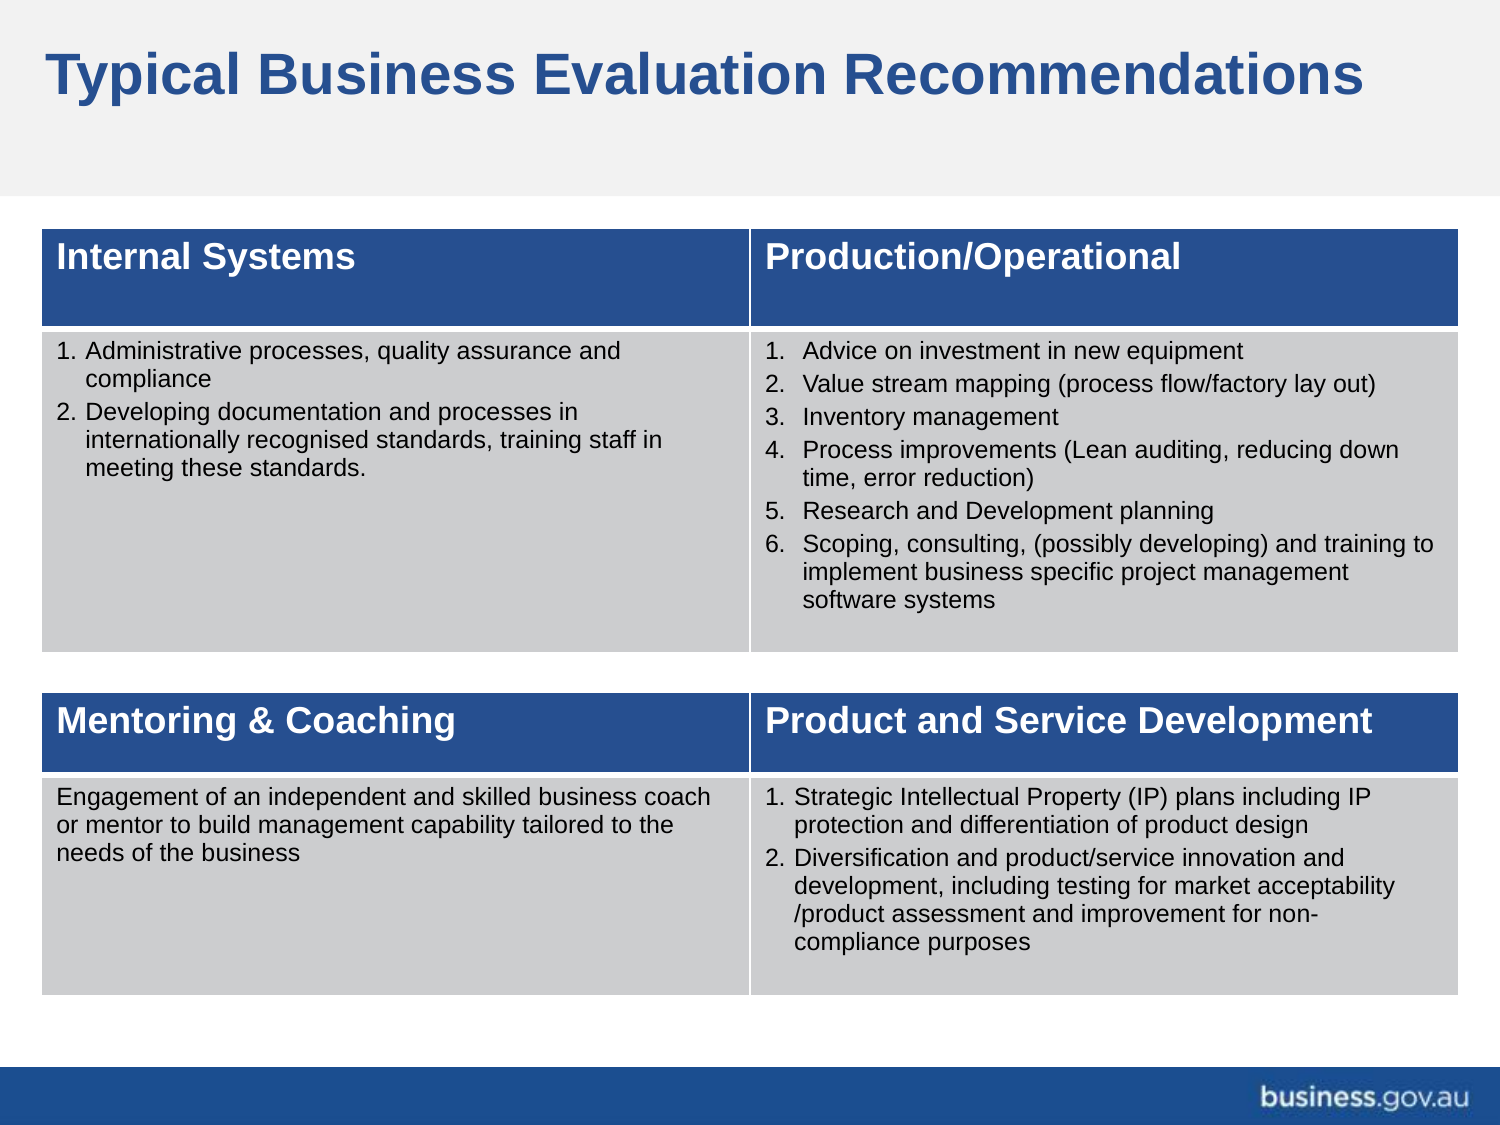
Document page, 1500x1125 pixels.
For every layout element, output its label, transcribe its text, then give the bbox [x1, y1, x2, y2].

table_cell Engagement of an independent and skilled business coach or mentor to build management capability tailored to the needs of the business [42, 778, 749, 995]
table_header Internal Systems [42, 229, 749, 326]
table_cell Advice on investment in new equipment Value stream mapping (process flow/factory lay out) Inventory management Process improvements (Lean auditing, reducing down time, error reduction) Research and Development planning Scoping, consulting, (possibly developing) and training to implement business specific project management software systems [751, 332, 1458, 652]
table_header Mentoring & Coaching [42, 693, 749, 772]
table_cell Strategic Intellectual Property (IP) plans including IP protection and differentiation of product design Diversification and product/service innovation and development, including testing for market acceptability /product assessment and improvement for non-compliance purposes [751, 778, 1458, 995]
picture [0, 1067, 1500, 1125]
table_header Product and Service Development [751, 693, 1458, 772]
table_header Production/Operational [751, 229, 1458, 326]
title Typical Business Evaluation Recommendations [0, 0, 1500, 197]
table_cell Administrative processes, quality assurance and compliance Developing documentation and processes in internationally recognised standards, training staff in meeting these standards. [42, 332, 749, 652]
